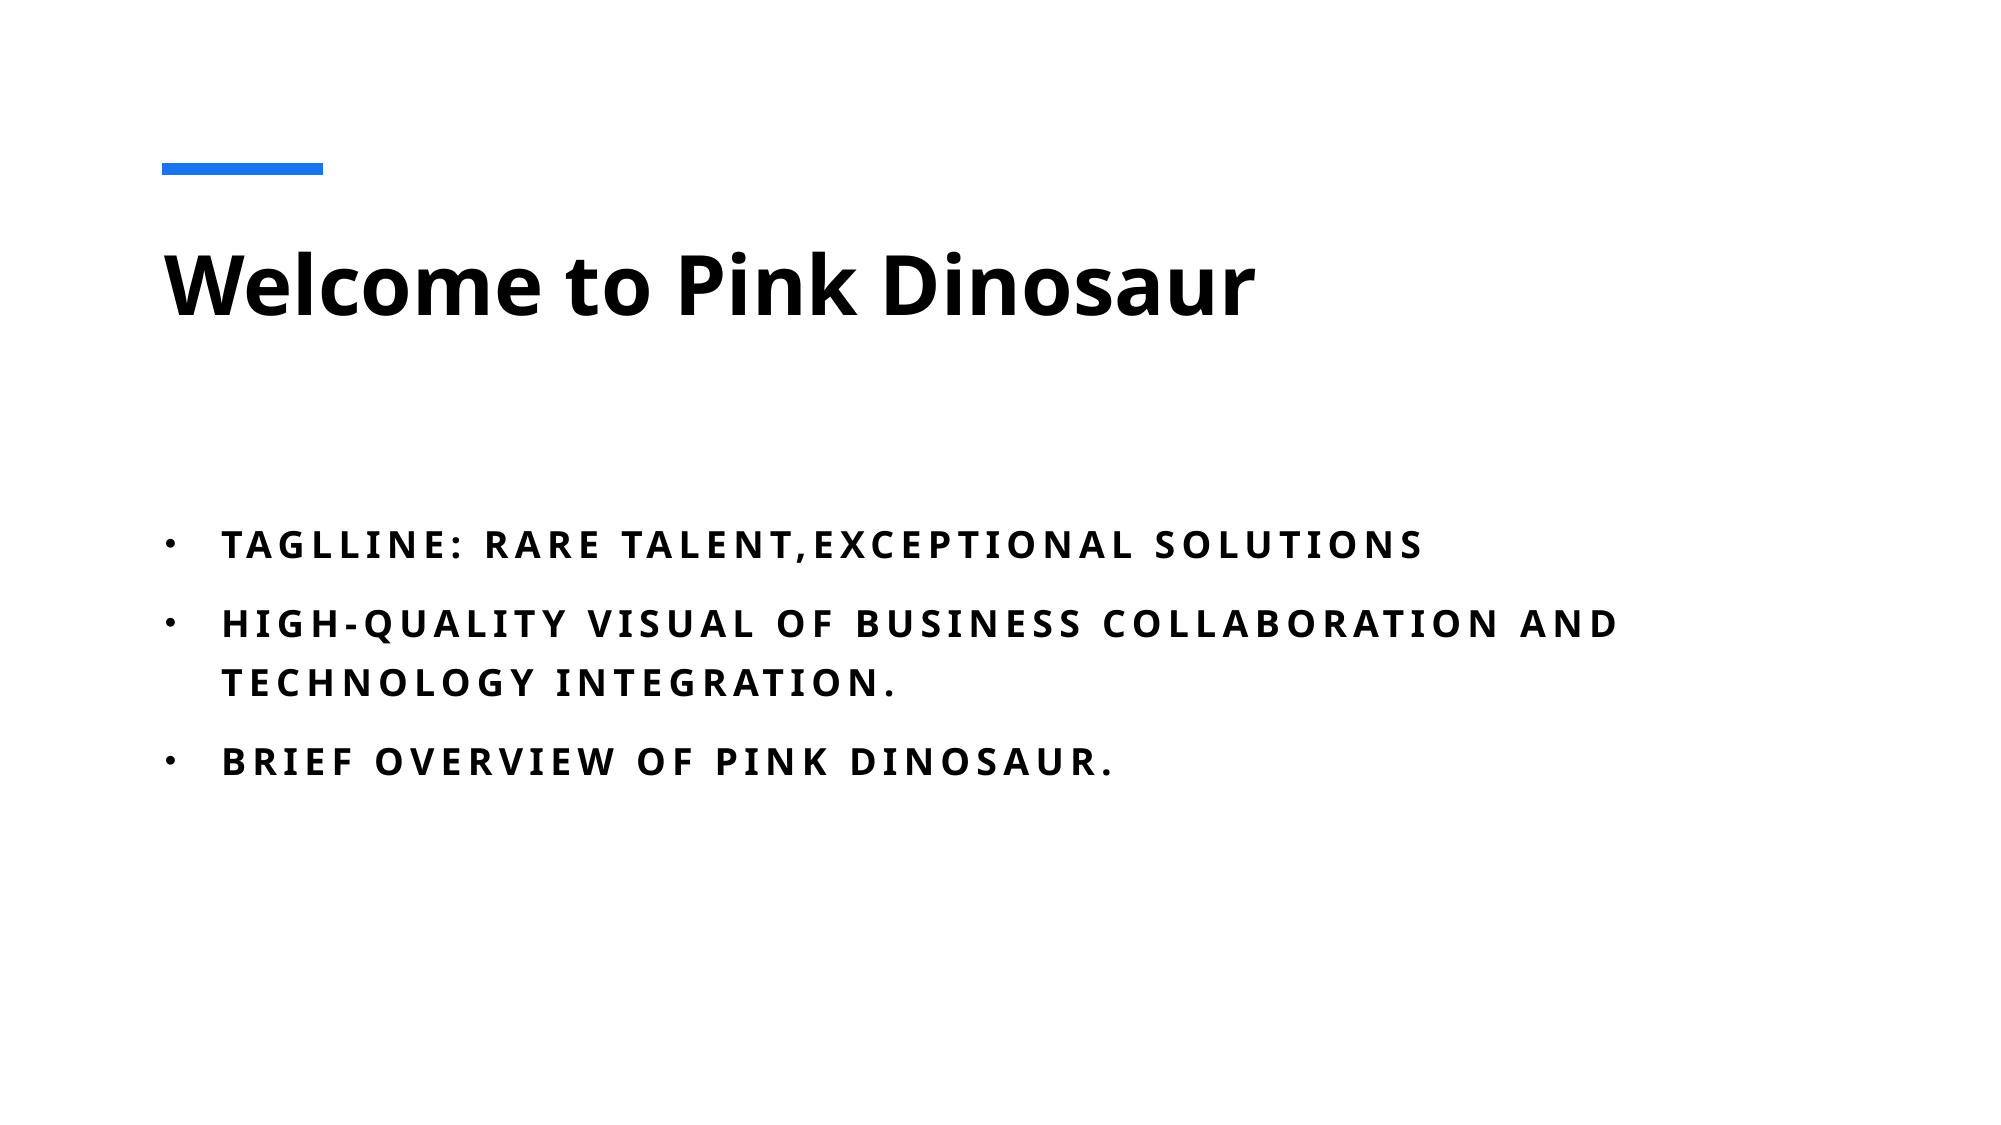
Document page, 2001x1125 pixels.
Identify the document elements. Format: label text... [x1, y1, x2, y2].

title Welcome to Pink Dinosaur [149, 224, 1553, 499]
subtitle Taglline: rare talent,exceptional solutions High-quality visual of business collaboration and technology integration. Brief overview of Pink dinosaur. [149, 499, 1678, 1006]
